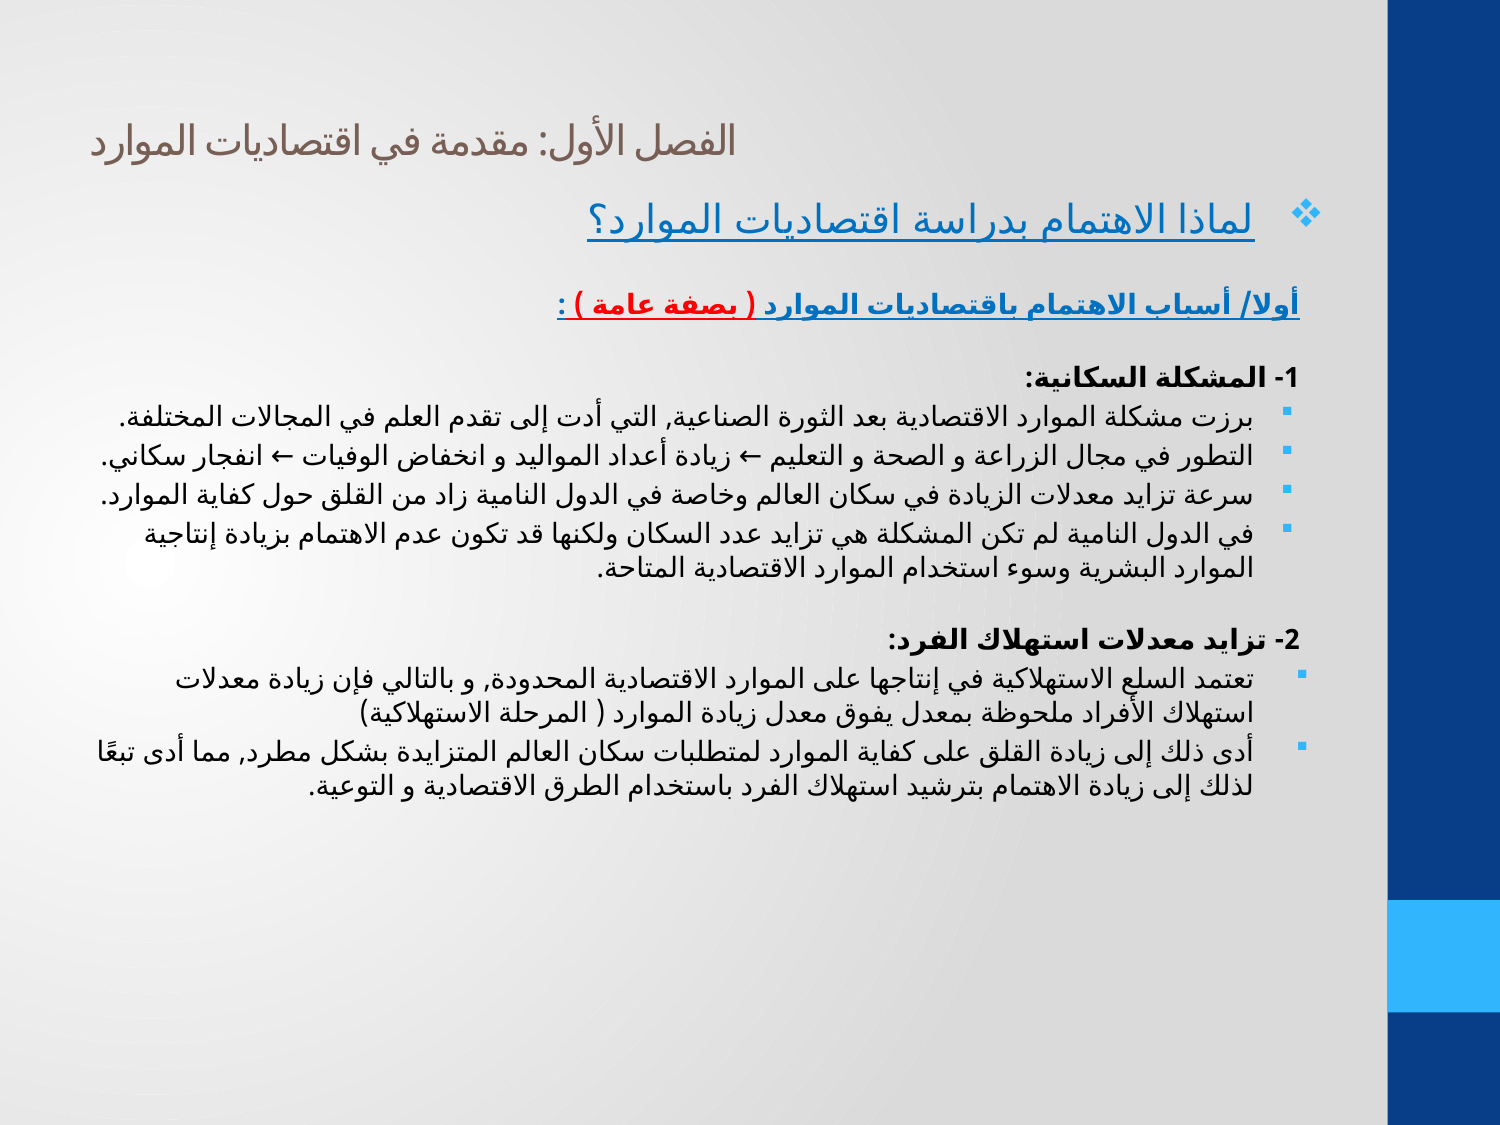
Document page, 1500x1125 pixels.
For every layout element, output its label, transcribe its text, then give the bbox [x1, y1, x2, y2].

title الفصل الأول: مقدمة في اقتصاديات الموارد [75, 45, 1325, 233]
list لماذا الاهتمام بدراسة اقتصاديات الموارد؟ أولا/ أسباب الاهتمام باقتصاديات الموارد ( بصفة عامة ) : 1- المشكلة السكانية: برزت مشكلة الموارد الاقتصادية بعد الثورة الصناعية, التي أدت إلى تقدم العلم في المجالات المختلفة. التطور في مجال الزراعة و الصحة و التعليم ← زيادة أعداد المواليد و انخفاض الوفيات ← انفجار سكاني. سرعة تزايد معدلات الزيادة في سكان العالم وخاصة في الدول النامية زاد من القلق حول كفاية الموارد. في الدول النامية لم تكن المشكلة هي تزايد عدد السكان ولكنها قد تكون عدم الاهتمام بزيادة إنتاجية الموارد البشرية وسوء استخدام الموارد الاقتصادية المتاحة. 2- تزايد معدلات استهلاك الفرد: تعتمد السلع الاستهلاكية في إنتاجها على الموارد الاقتصادية المحدودة, و بالتالي فإن زيادة معدلات استهلاك الأفراد ملحوظة بمعدل يفوق معدل زيادة الموارد ( المرحلة الاستهلاكية) أدى ذلك إلى زيادة القلق على كفاية الموارد لمتطلبات سكان العالم المتزايدة بشكل مطرد, مما أدى تبعًا لذلك إلى زيادة الاهتمام بترشيد استهلاك الفرد باستخدام الطرق الاقتصادية و التوعية. [64, 160, 1315, 949]
